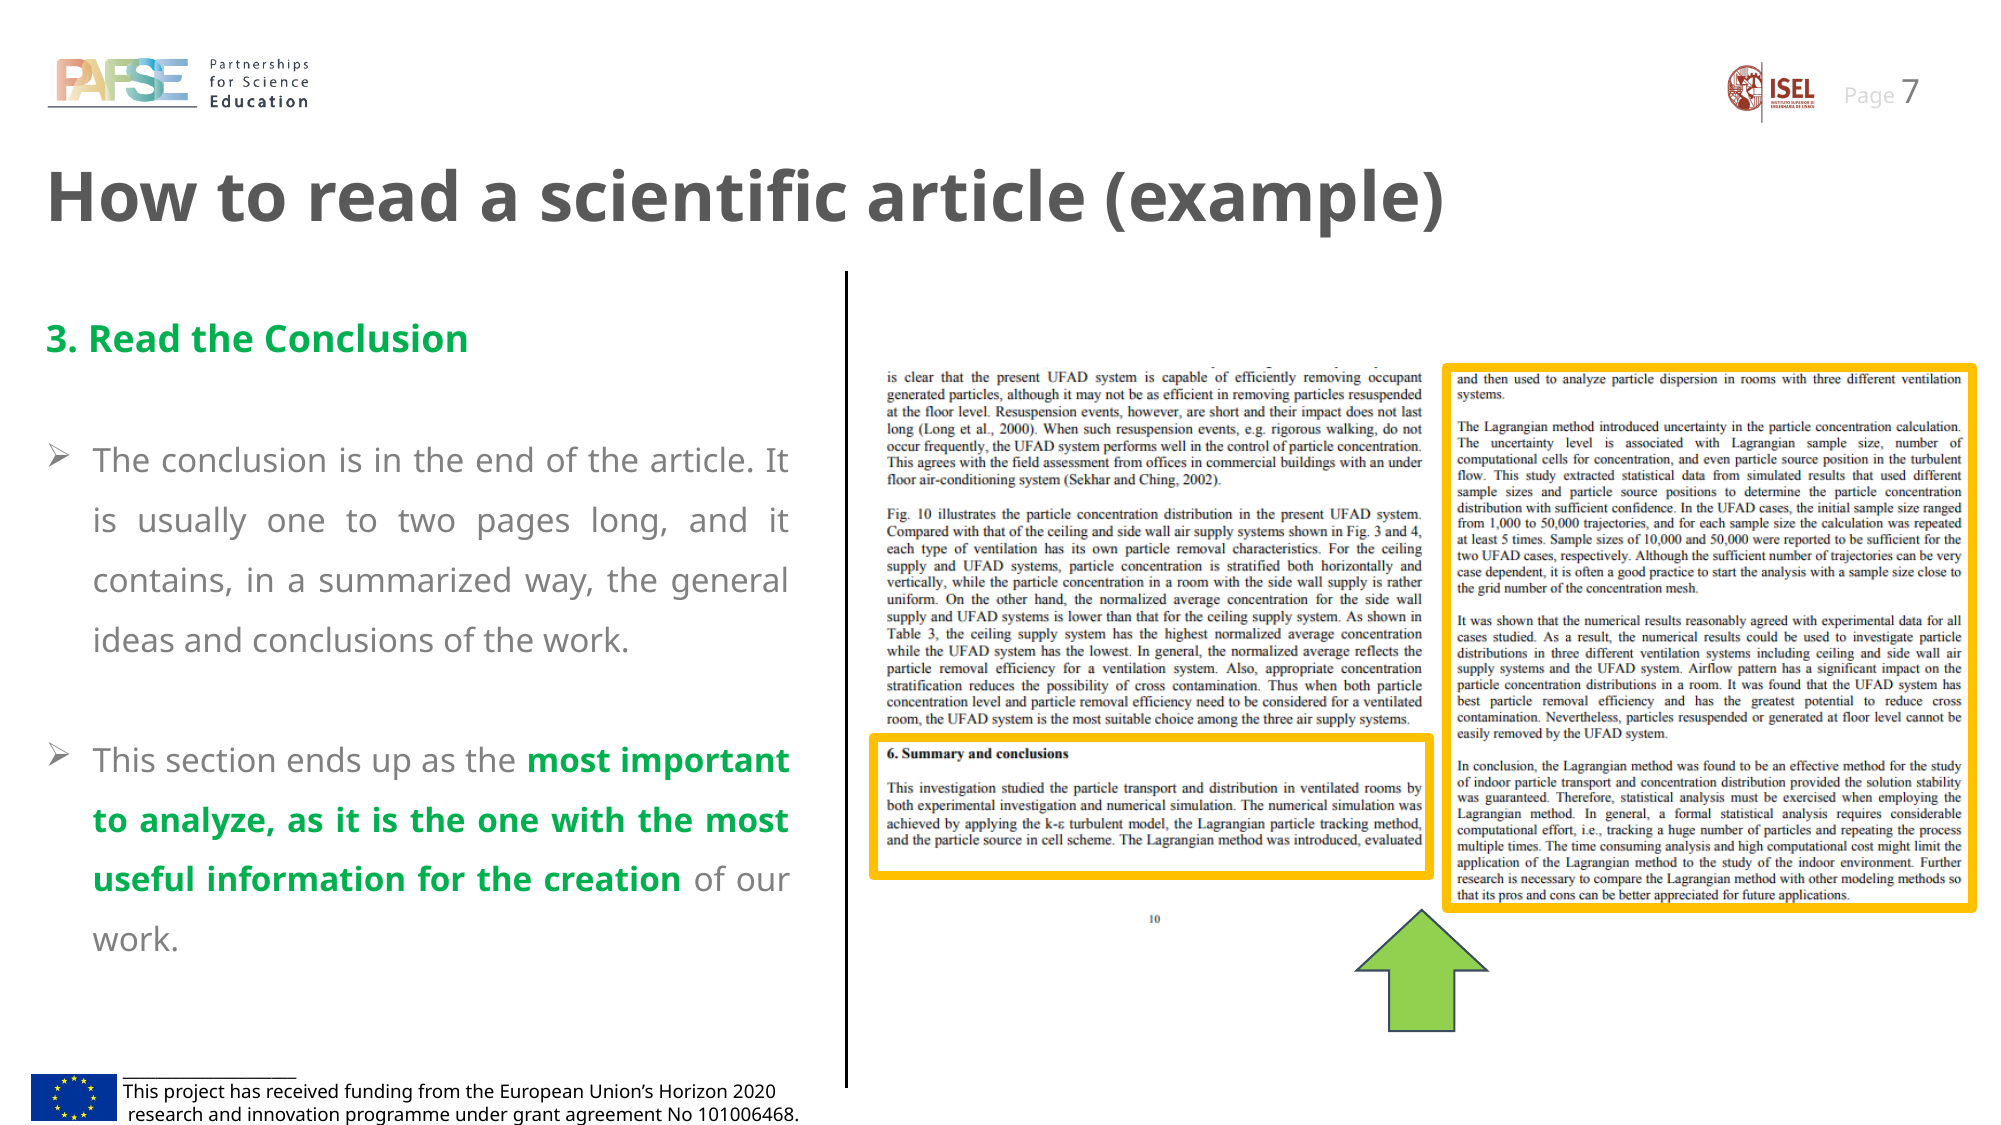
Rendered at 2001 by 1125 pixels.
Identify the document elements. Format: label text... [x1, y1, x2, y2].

text_box [1446, 367, 1973, 908]
picture [30, 1074, 117, 1121]
picture [1449, 365, 1969, 907]
text_box [1353, 928, 1490, 1033]
text_box How to read a scientific article (example) [31, 145, 1959, 243]
text_box _____________________ This project has received funding from the European Union’s Horizon 2020 research and innovation programme under grant agreement No 101006468. [108, 1049, 2000, 1125]
text_box 3. Read the Conclusion The conclusion is in the end of the article. It is usually one to two pages long, and it contains, in a summarized way, the general ideas and conclusions of the work. This section ends up as the most important to analyze, as it is the one with the most useful information for the creation of our work. [31, 284, 806, 966]
picture [38, 45, 317, 123]
text_box [1727, 61, 1815, 124]
picture [873, 367, 1443, 931]
